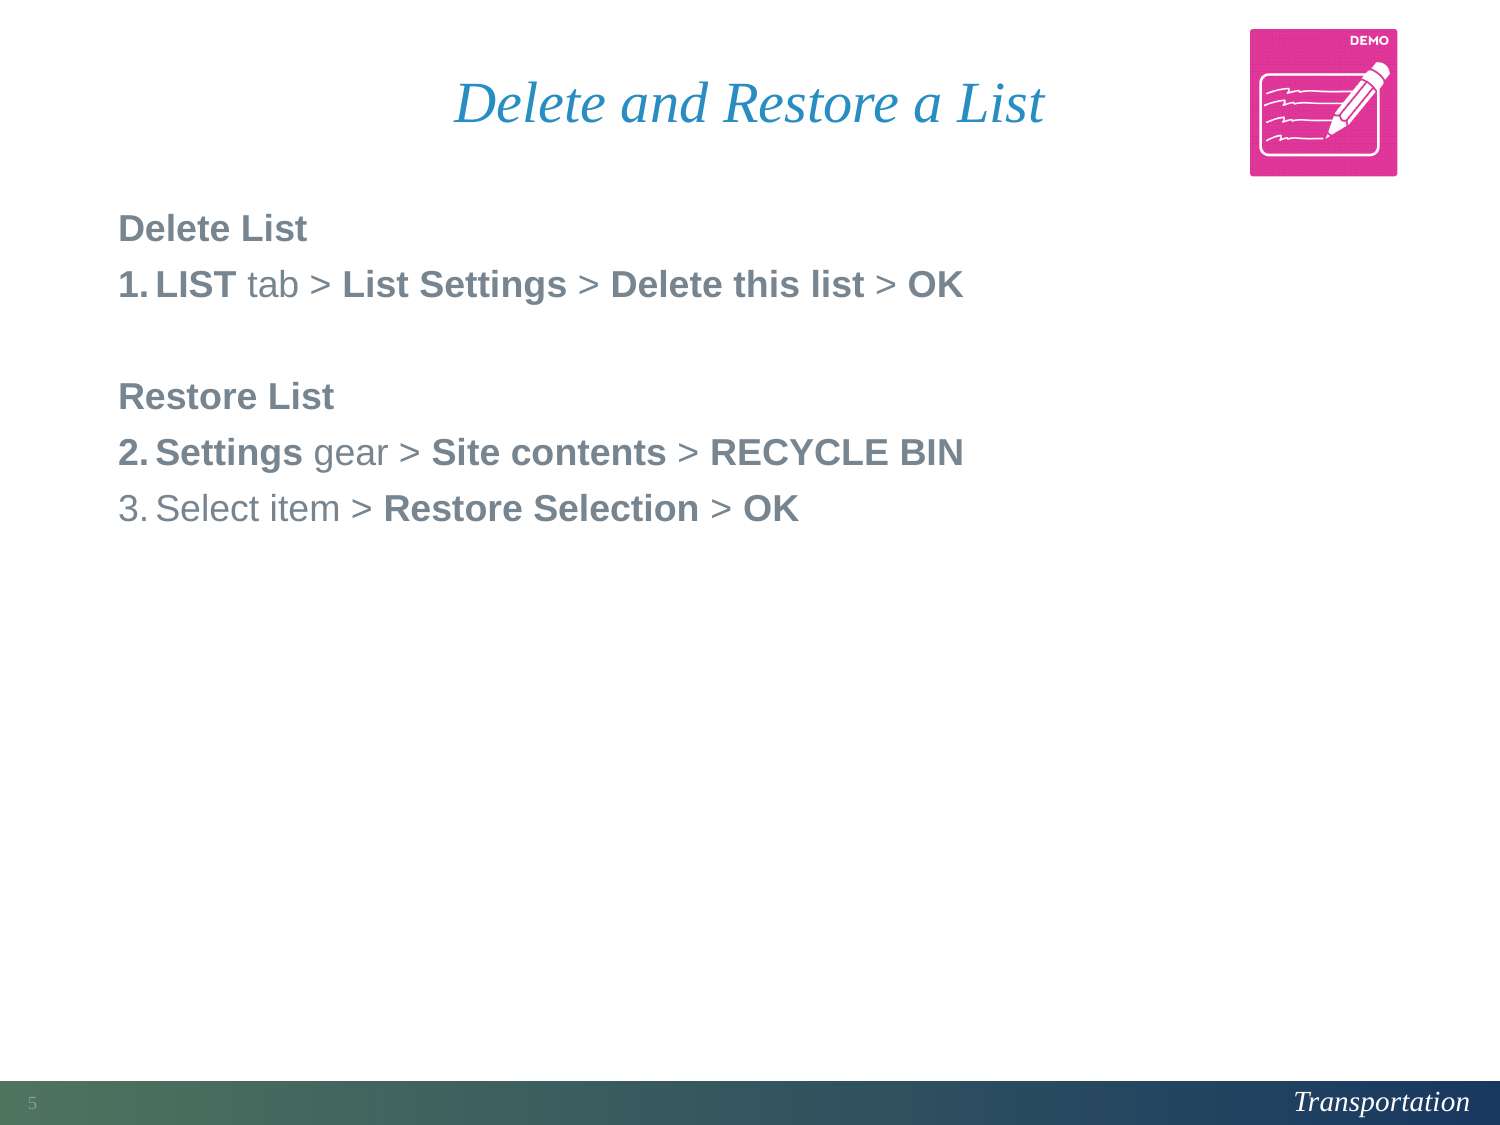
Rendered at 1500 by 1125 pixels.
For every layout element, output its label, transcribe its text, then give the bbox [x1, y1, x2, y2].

title Delete and Restore a List [103, 16, 1397, 191]
slide_number 30 [12, 1091, 351, 1114]
list Delete List LIST tab > List Settings > Delete this list > OK Restore List Settings gear > Site contents > RECYCLE BIN Select item > Restore Selection > OK [103, 201, 1397, 1025]
picture [1248, 27, 1399, 178]
